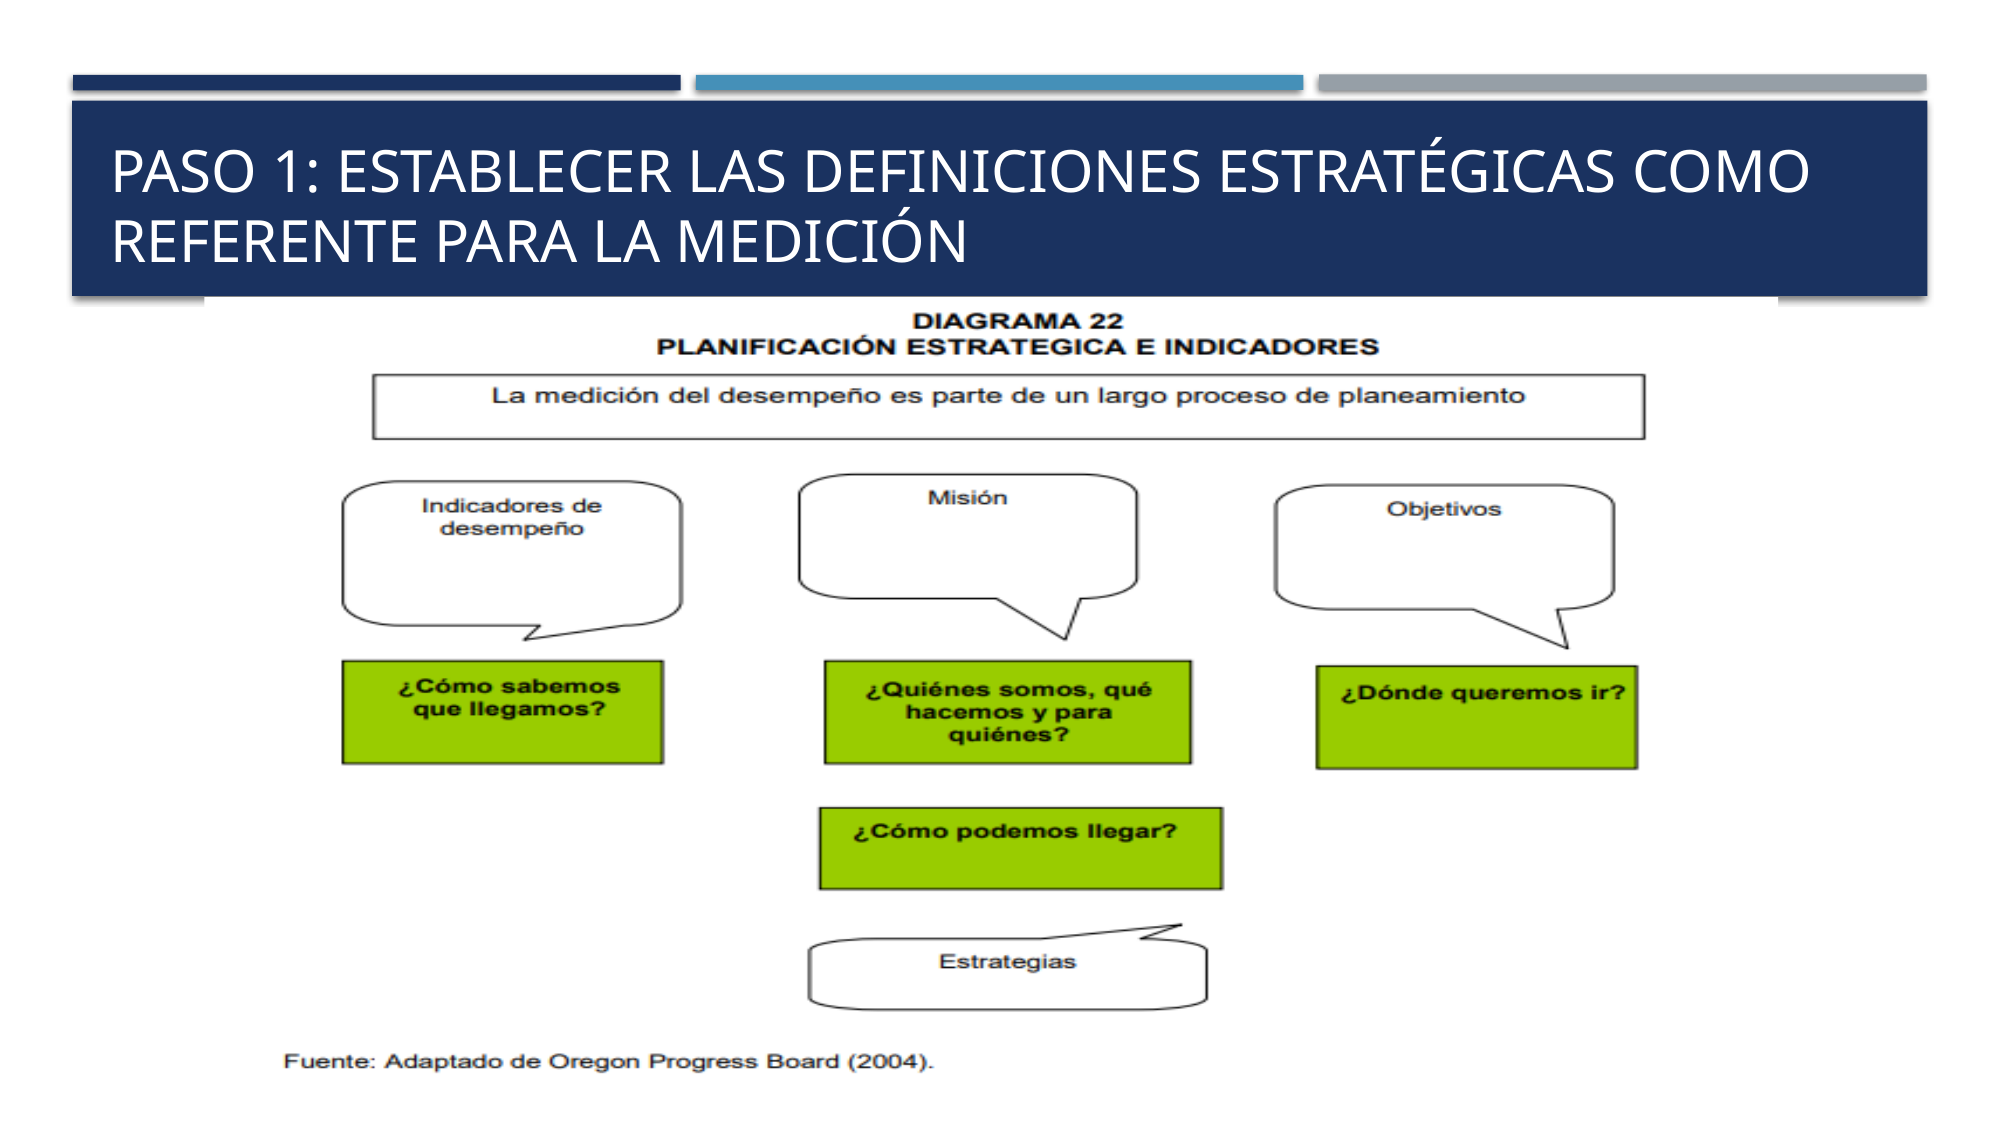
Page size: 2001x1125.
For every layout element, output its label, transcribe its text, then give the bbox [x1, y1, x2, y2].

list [203, 297, 1779, 1101]
title PASO 1: Establecer las definiciones estratégicas como referente para la medición [95, 115, 1905, 282]
